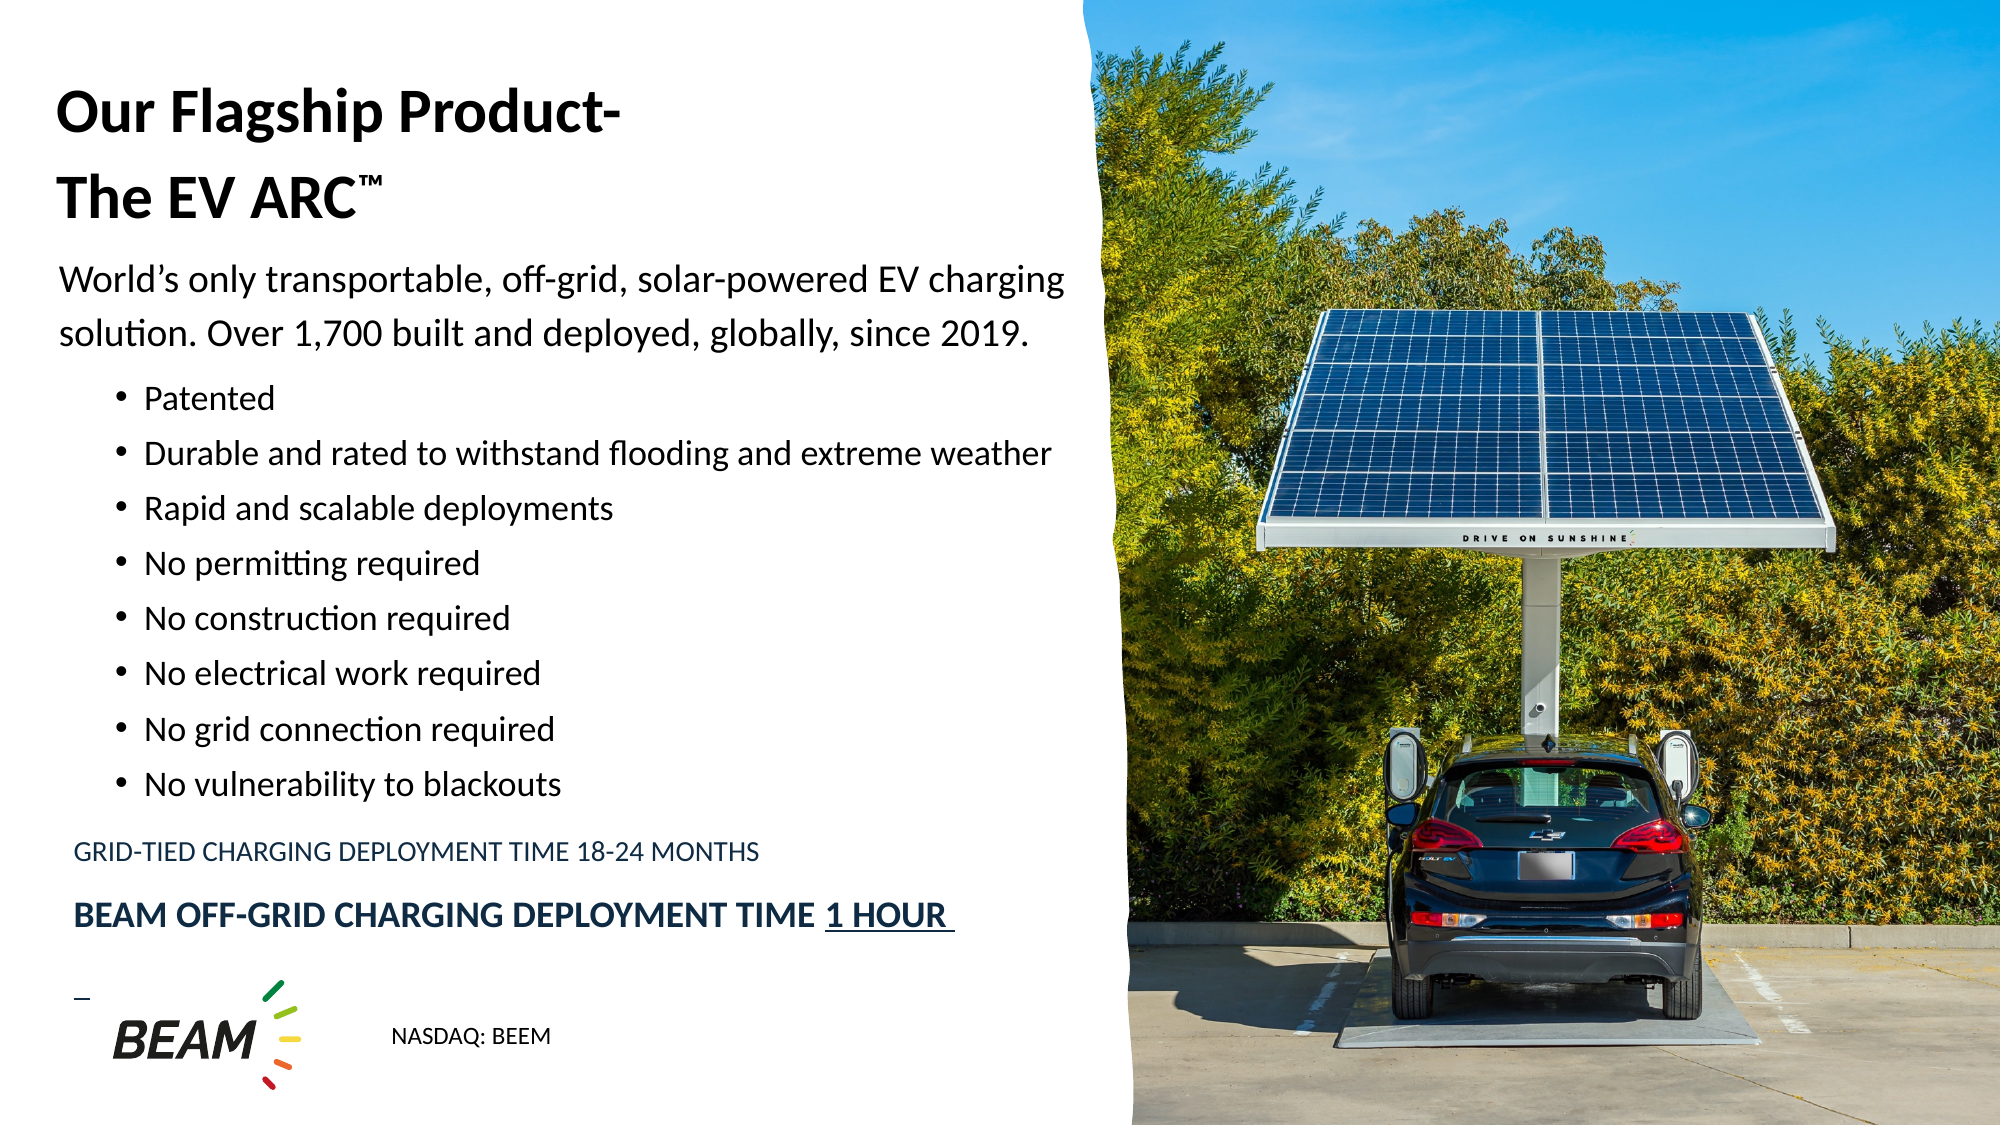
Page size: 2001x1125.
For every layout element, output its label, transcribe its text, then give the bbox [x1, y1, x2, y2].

list World’s only transportable, off-grid, solar-powered EV charging solution. Over 1,700 built and deployed, globally, since 2019. [58, 246, 1082, 365]
footer NASDAQ: BEEM [391, 1006, 1025, 1058]
picture [1082, 0, 2000, 1125]
text_box GRID-TIED CHARGING DEPLOYMENT TIME 18-24 MONTHS BEAM OFF-GRID CHARGING DEPLOYMENT TIME 1 HOUR [58, 807, 974, 1010]
title Our Flagship Product- The EV ARC™ [56, 57, 1075, 232]
list Patented Durable and rated to withstand flooding and extreme weather Rapid and scalable deployments No permitting required No construction required No electrical work required No grid connection required No vulnerability to blackouts [58, 374, 1082, 808]
